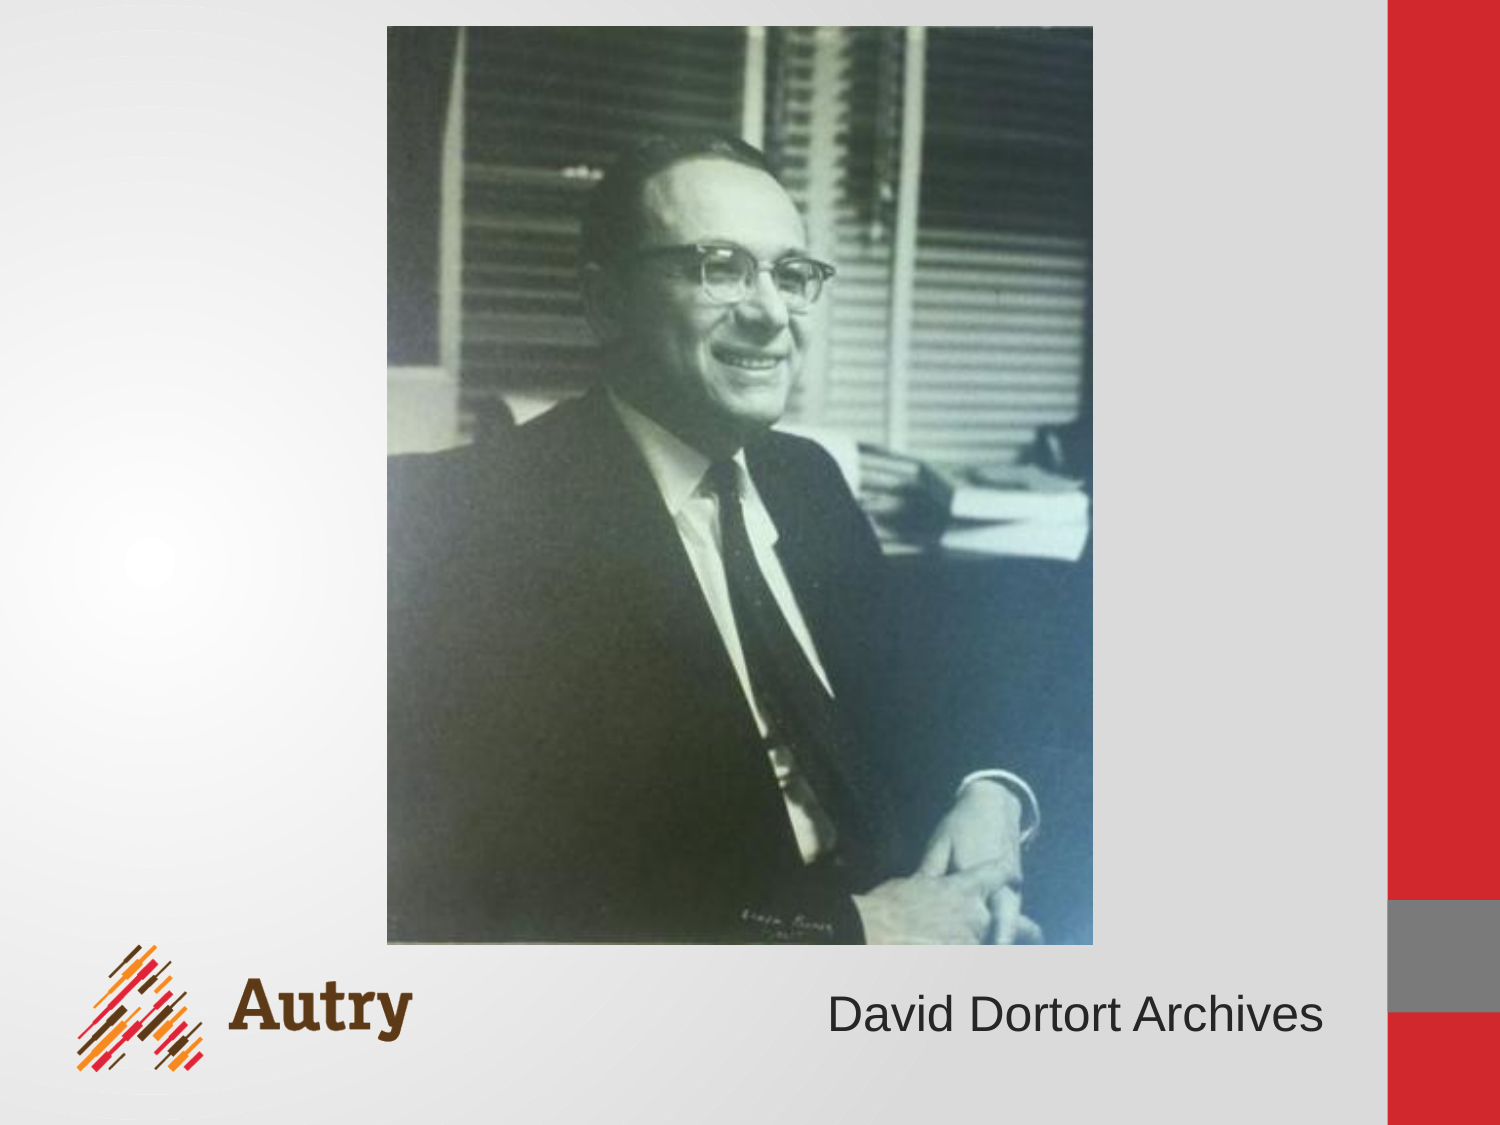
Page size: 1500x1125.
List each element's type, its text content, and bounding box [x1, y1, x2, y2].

picture [65, 26, 1094, 1074]
text_box David Dortort Archives [812, 974, 1350, 1049]
